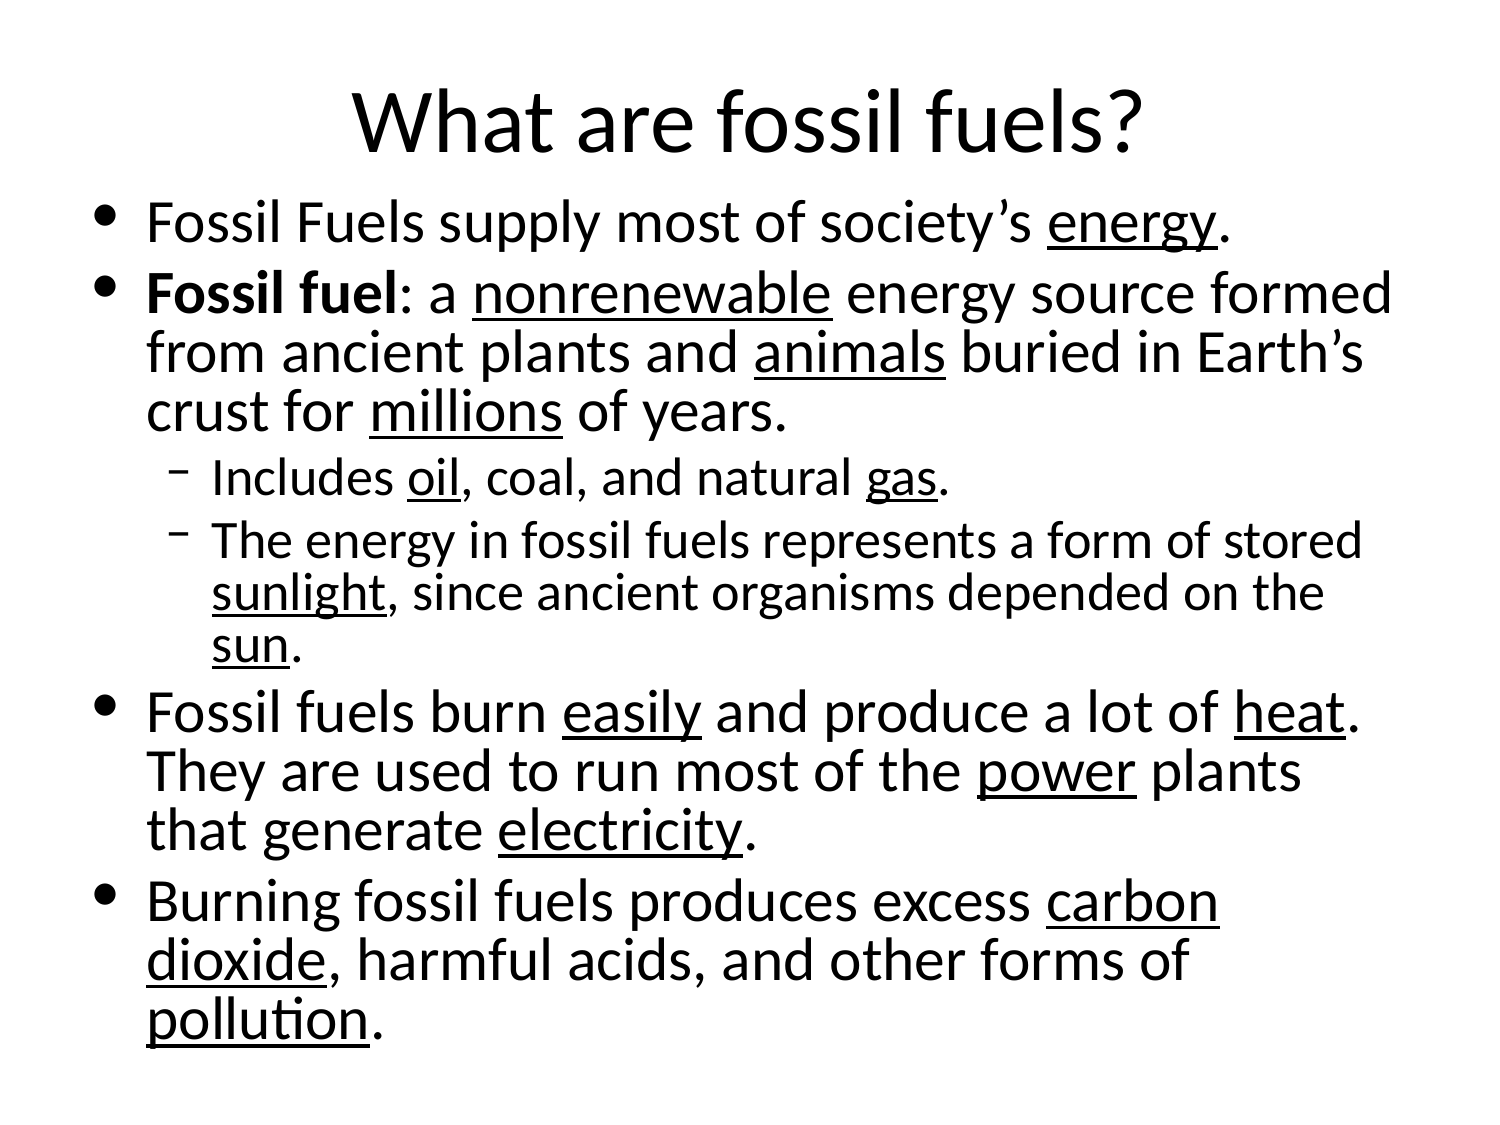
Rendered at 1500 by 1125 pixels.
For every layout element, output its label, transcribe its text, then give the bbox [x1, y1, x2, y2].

list Fossil Fuels supply most of society’s energy. Fossil fuel: a nonrenewable energy source formed from ancient plants and animals buried in Earth’s crust for millions of years. Includes oil, coal, and natural gas. The energy in fossil fuels represents a form of stored sunlight, since ancient organisms depended on the sun. Fossil fuels burn easily and produce a lot of heat. They are used to run most of the power plants that generate electricity. Burning fossil fuels produces excess carbon dioxide, harmful acids, and other forms of pollution. [75, 187, 1425, 1088]
title What are fossil fuels? [75, 45, 1425, 187]
